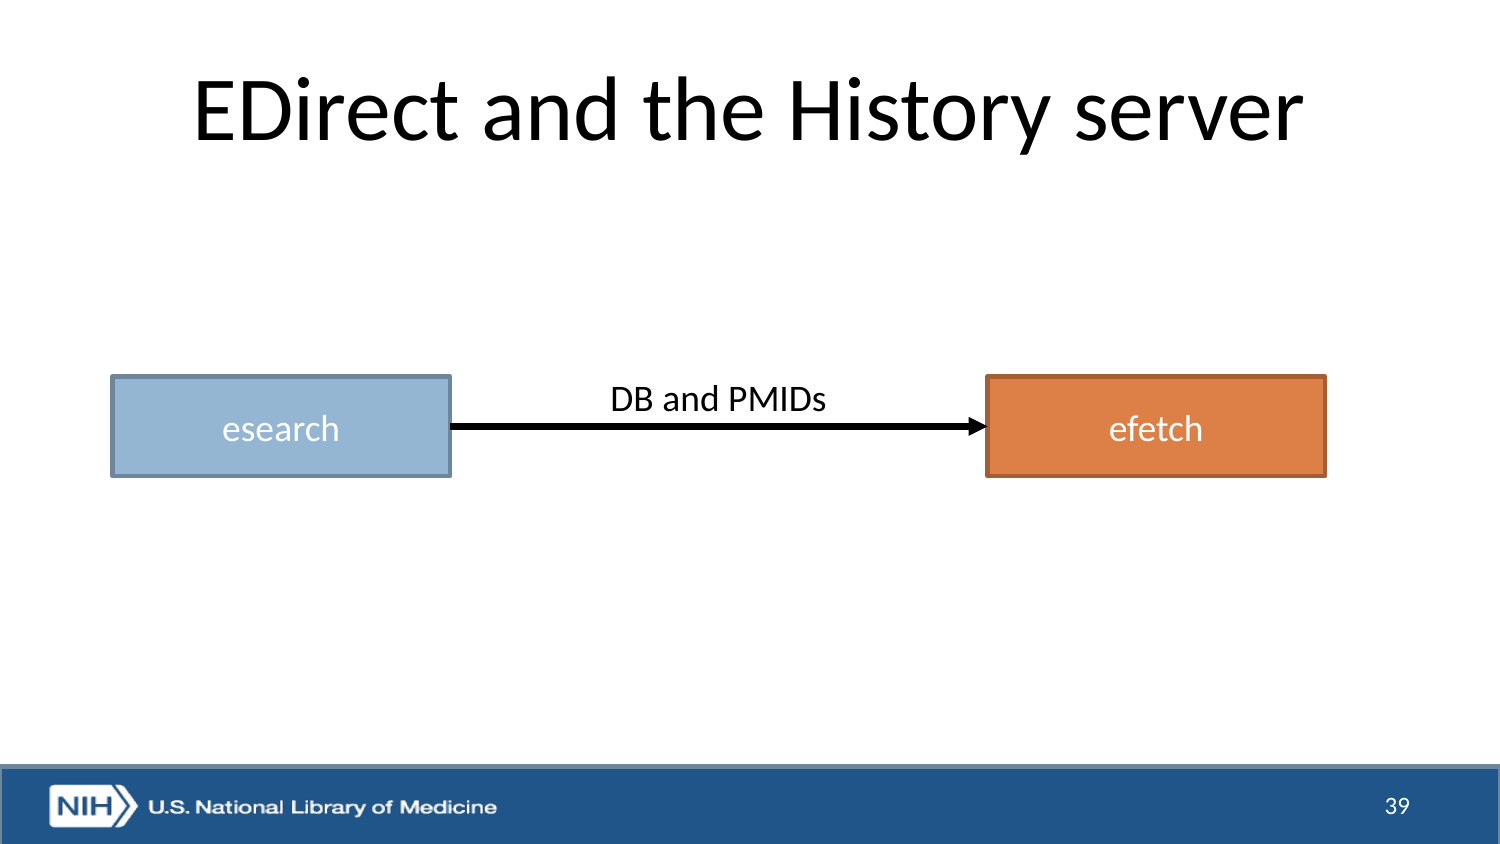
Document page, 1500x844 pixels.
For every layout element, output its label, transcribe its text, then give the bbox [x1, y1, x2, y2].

title EDirect and the History server [75, 33, 1425, 175]
text_box DB and PMIDs [595, 366, 842, 425]
picture [12, 766, 504, 844]
slide_number 39 [1074, 782, 1425, 827]
text_box efetch [985, 374, 1327, 478]
text_box esearch [110, 374, 452, 478]
